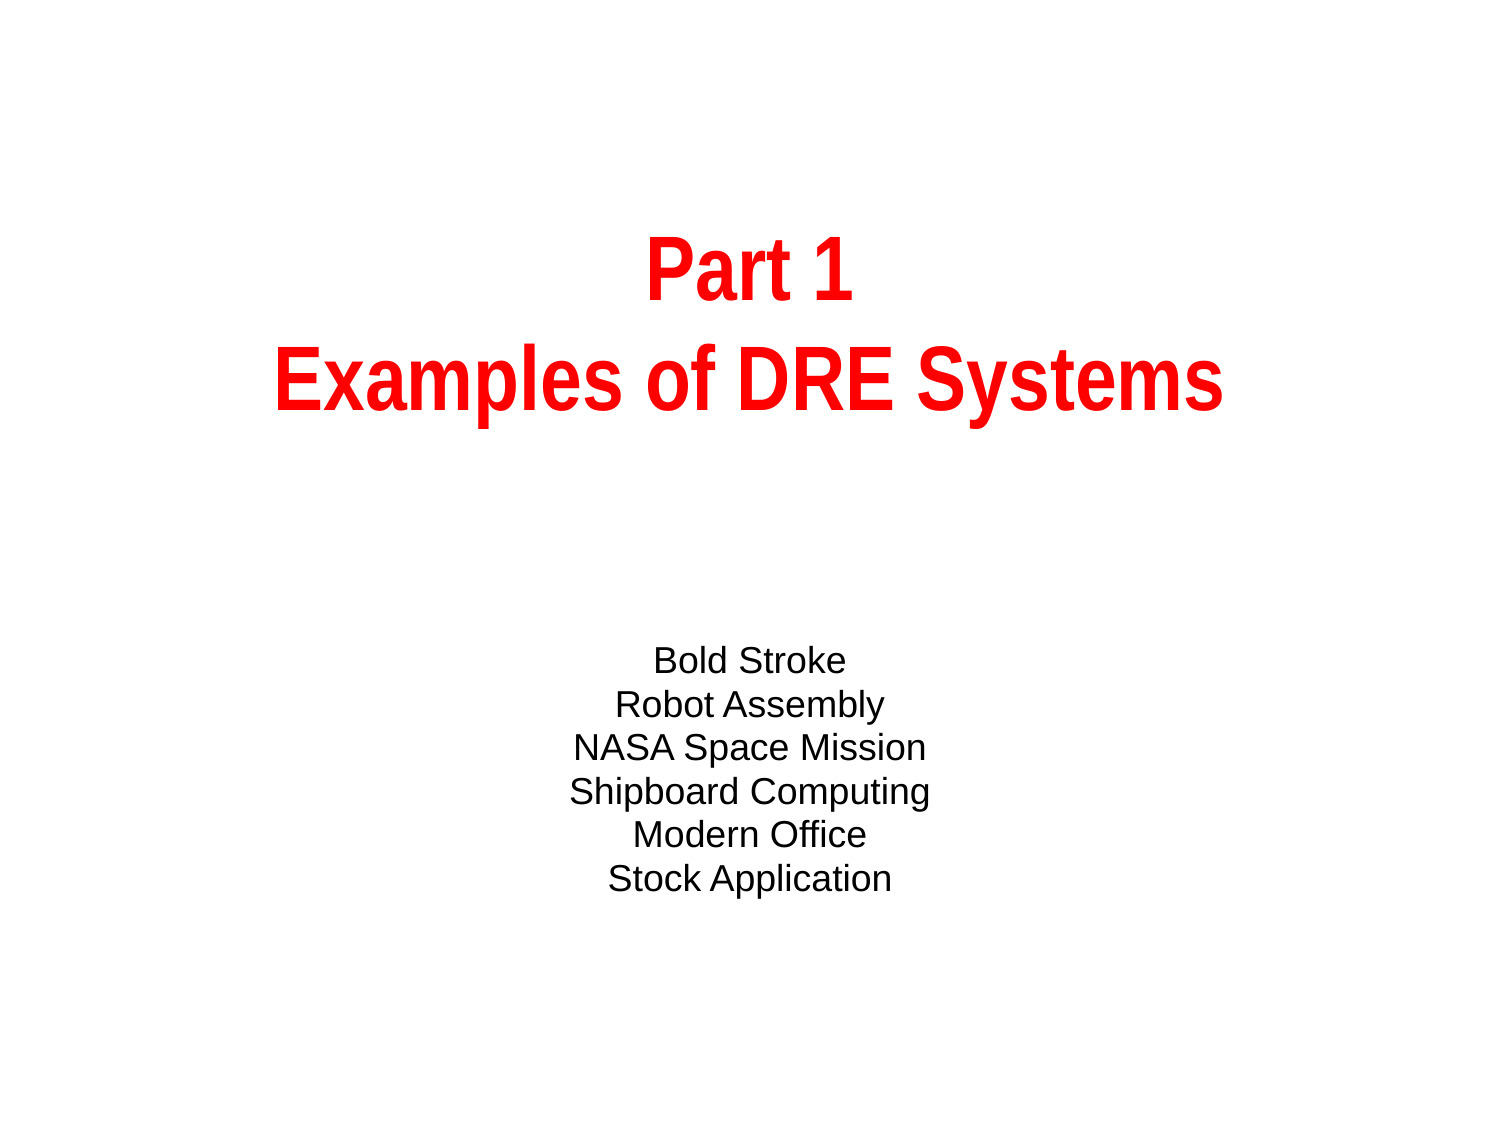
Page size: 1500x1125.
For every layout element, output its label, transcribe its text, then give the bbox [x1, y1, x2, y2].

title Part 1 Examples of DRE Systems [112, 174, 1388, 463]
subtitle Bold Stroke Robot Assembly NASA Space Mission Shipboard Computing Modern Office Stock Application [224, 637, 1276, 926]
